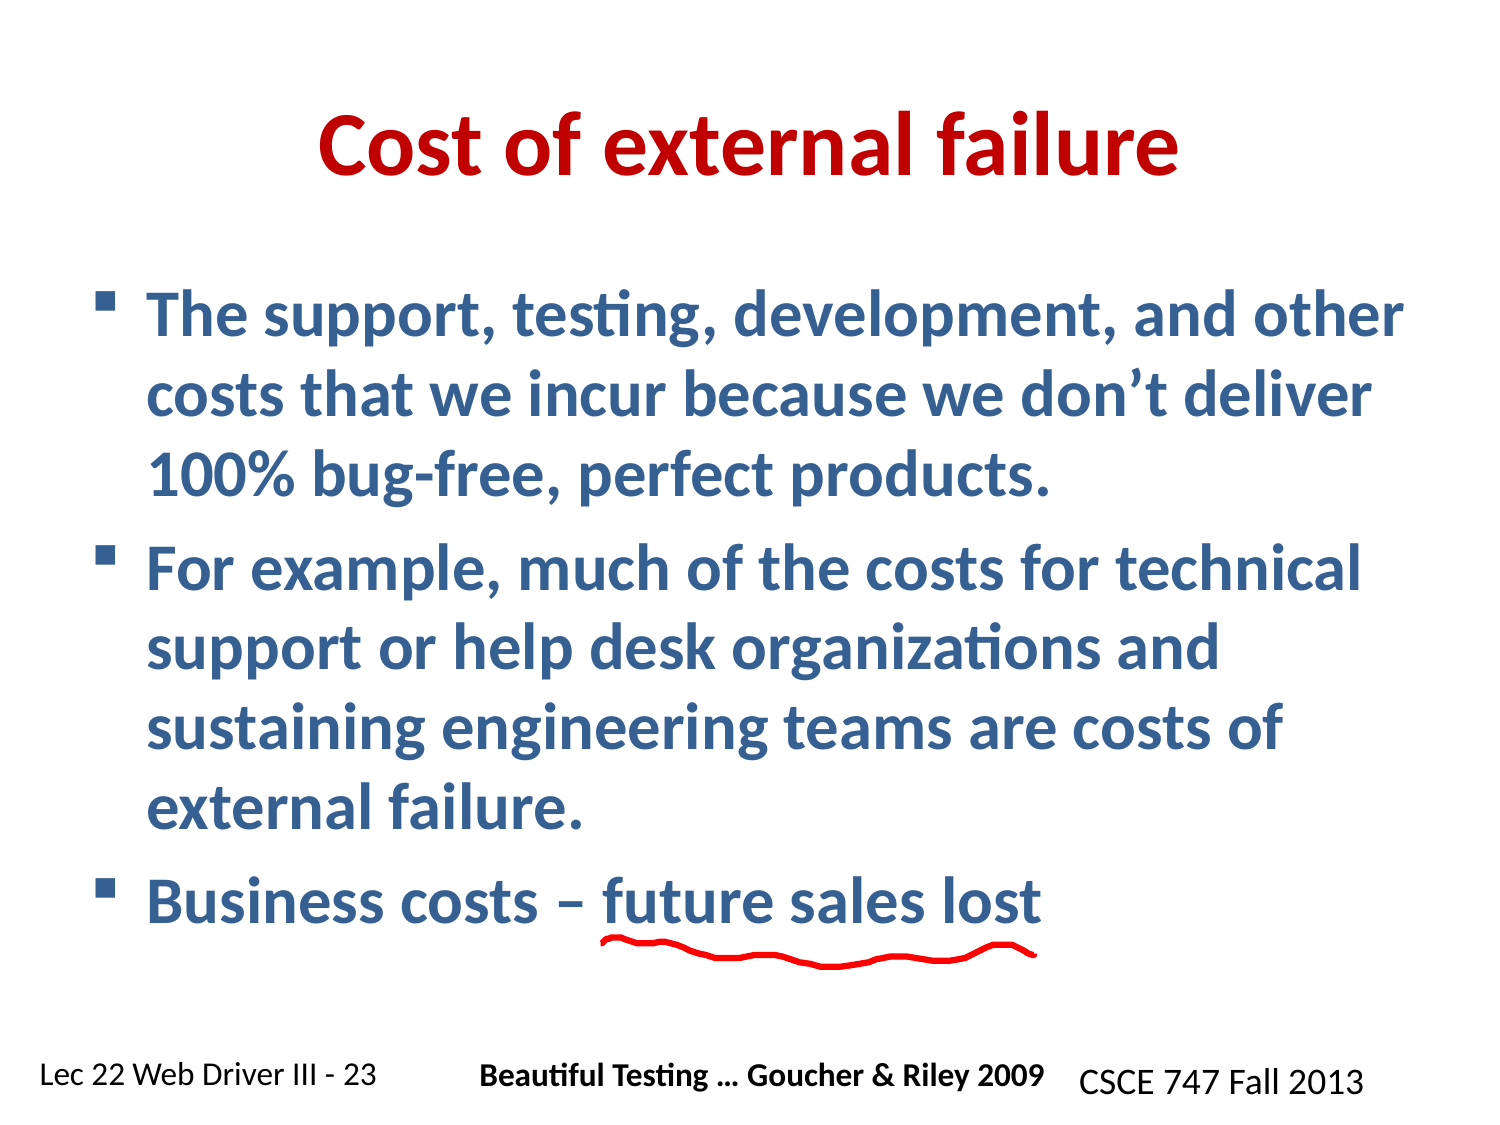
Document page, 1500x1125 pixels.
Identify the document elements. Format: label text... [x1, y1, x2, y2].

footer Beautiful Testing … Goucher & Riley 2009 [450, 1042, 1075, 1103]
list The support, testing, development, and other costs that we incur because we don’t deliver 100% bug-free, perfect products. For example, much of the costs for technical support or help desk organizations and sustaining engineering teams are costs of external failure. Business costs – future sales lost [75, 262, 1425, 1005]
title Cost of external failure [75, 45, 1425, 233]
text_box [600, 936, 1035, 968]
